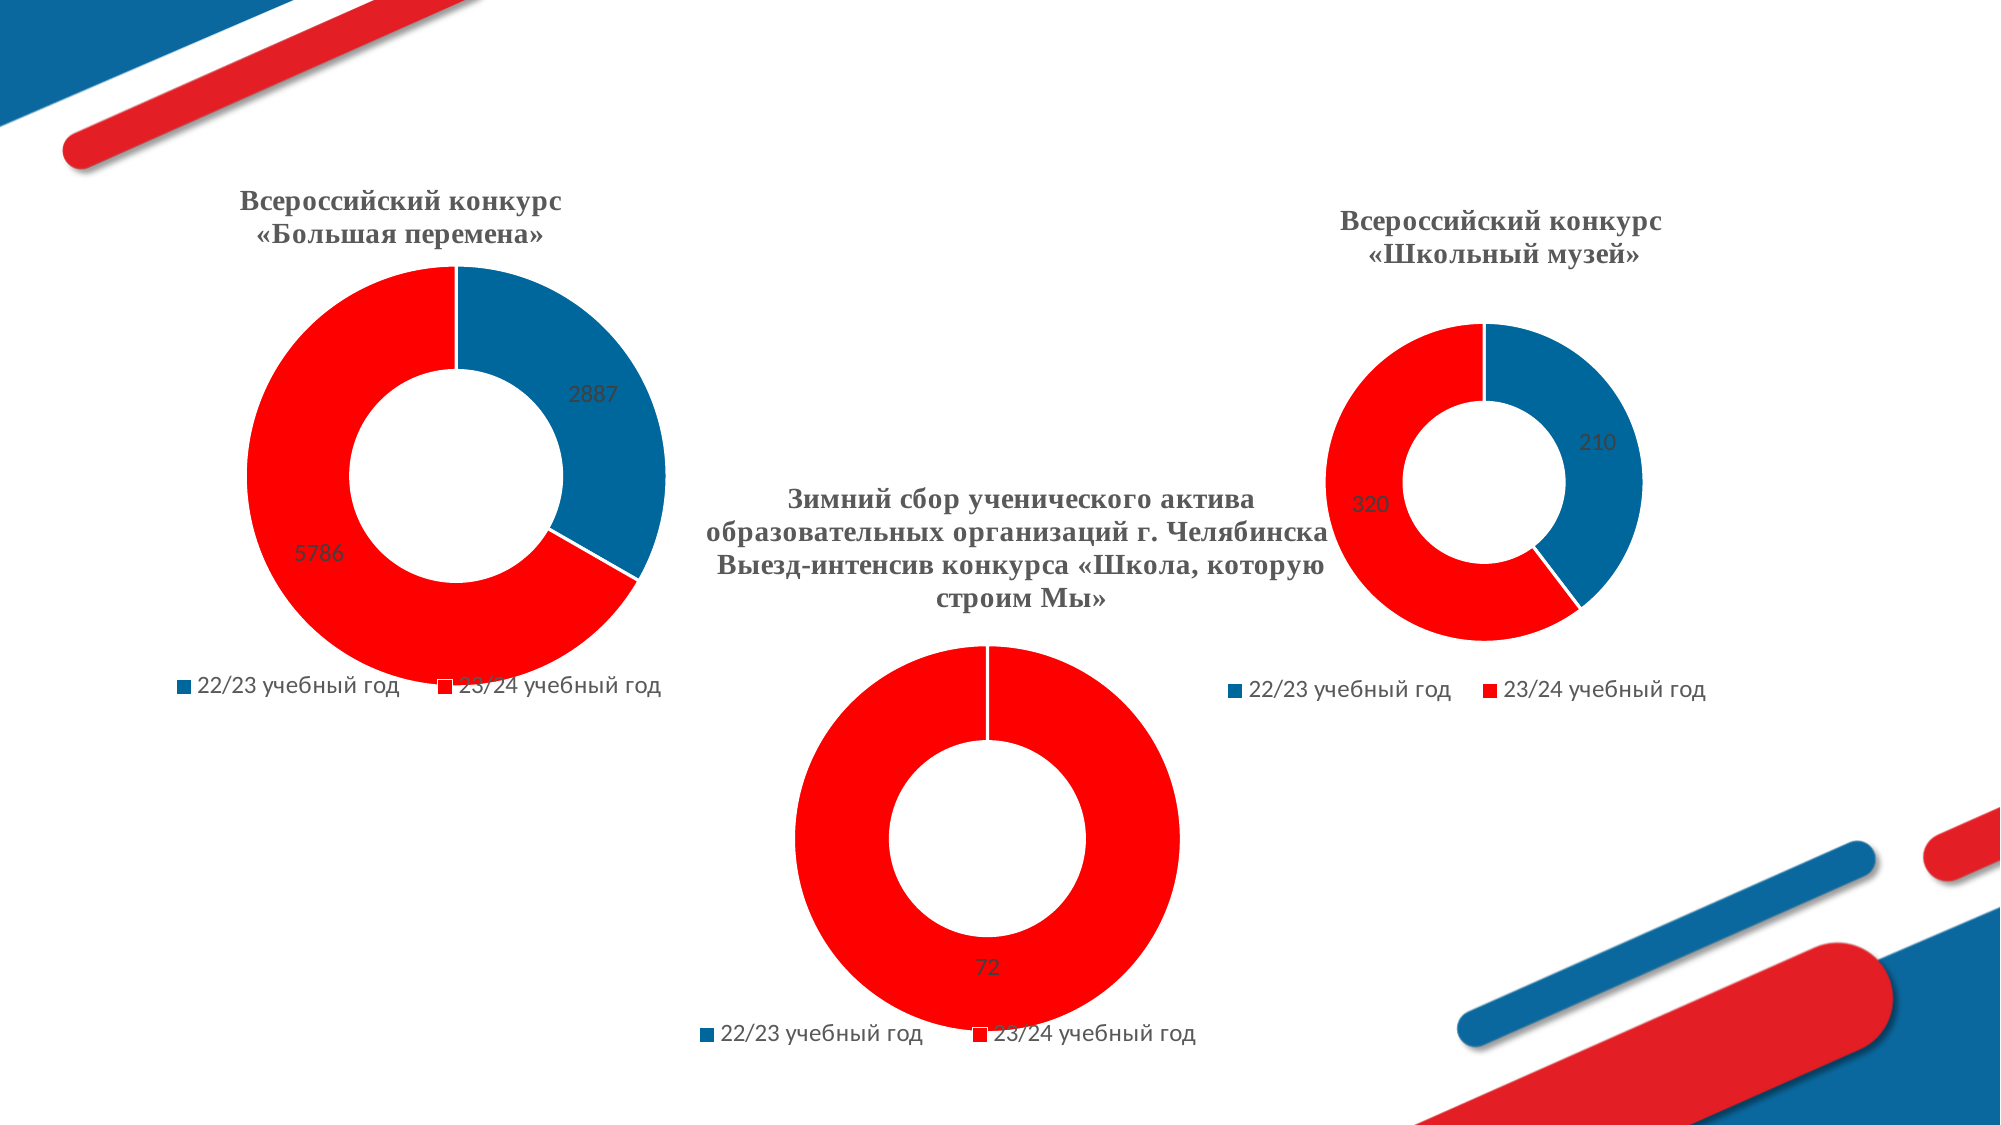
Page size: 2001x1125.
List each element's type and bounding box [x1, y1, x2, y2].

chart [77, 149, 1868, 1099]
picture [0, 0, 554, 227]
picture [1327, 774, 2000, 1125]
